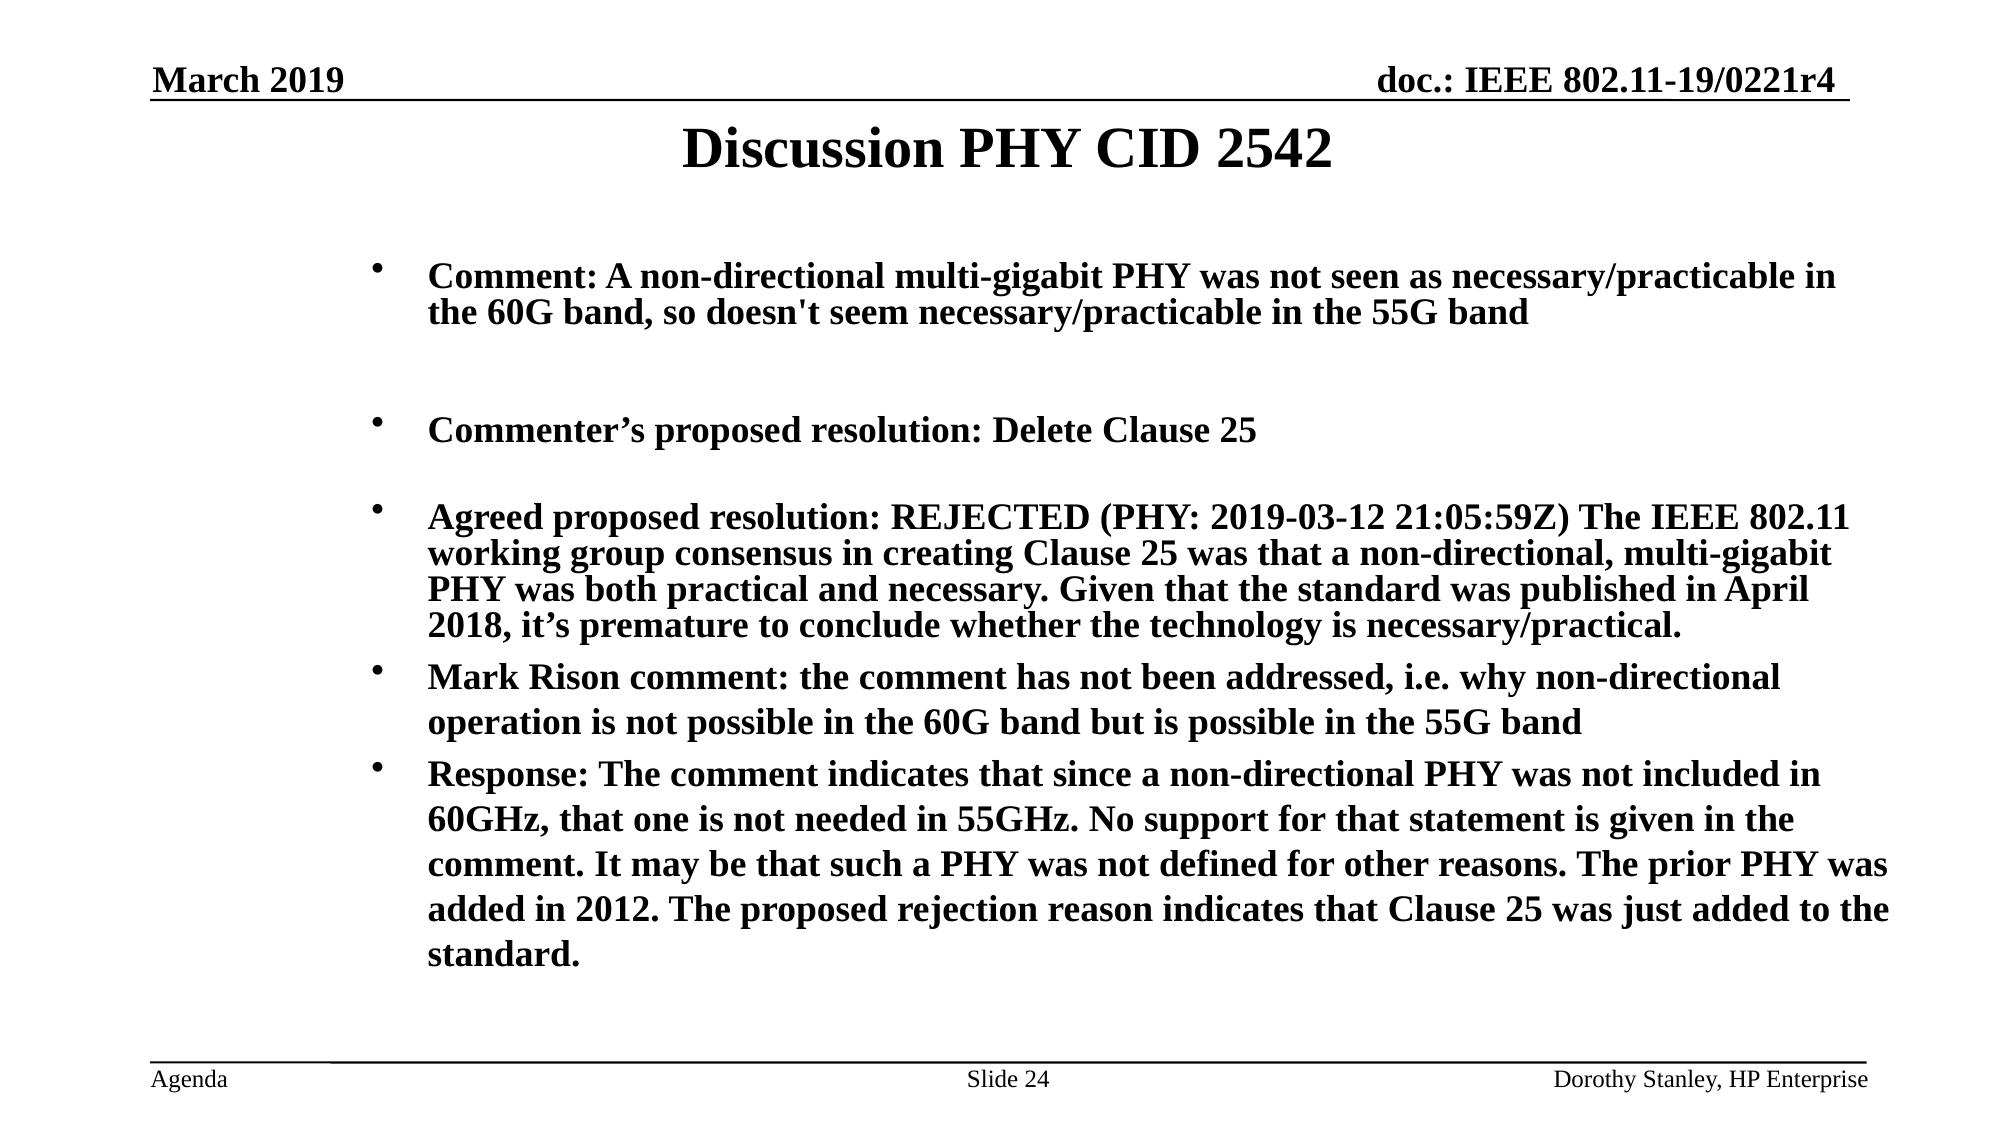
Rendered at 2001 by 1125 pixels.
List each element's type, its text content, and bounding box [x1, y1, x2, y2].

title Discussion PHY CID 2542 [183, 115, 1834, 232]
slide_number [152, 54, 567, 100]
footer Dorothy Stanley, HP Enterprise [1549, 1062, 1869, 1093]
slide_number Slide 24 [966, 1062, 1051, 1093]
list Comment: A non-directional multi-gigabit PHY was not seen as necessary/practicable in the 60G band, so doesn't seem necessary/practicable in the 55G band Commenter’s proposed resolution: Delete Clause 25 Agreed proposed resolution: REJECTED (PHY: 2019-03-12 21:05:59Z) The IEEE 802.11 working group consensus in creating Clause 25 was that a non-directional, multi-gigabit PHY was both practical and necessary. Given that the standard was published in April 2018, it’s premature to conclude whether the technology is necessary/practical. Mark Rison comment: the comment has not been addressed, i.e. why non-directional operation is not possible in the 60G band but is possible in the 55G band Response: The comment indicates that since a non-directional PHY was not included in 60GHz, that one is not needed in 55GHz. No support for that statement is given in the comment. It may be that such a PHY was not defined for other reasons. The prior PHY was added in 2012. The proposed rejection reason indicates that Clause 25 was just added to the standard. [356, 251, 1911, 1002]
